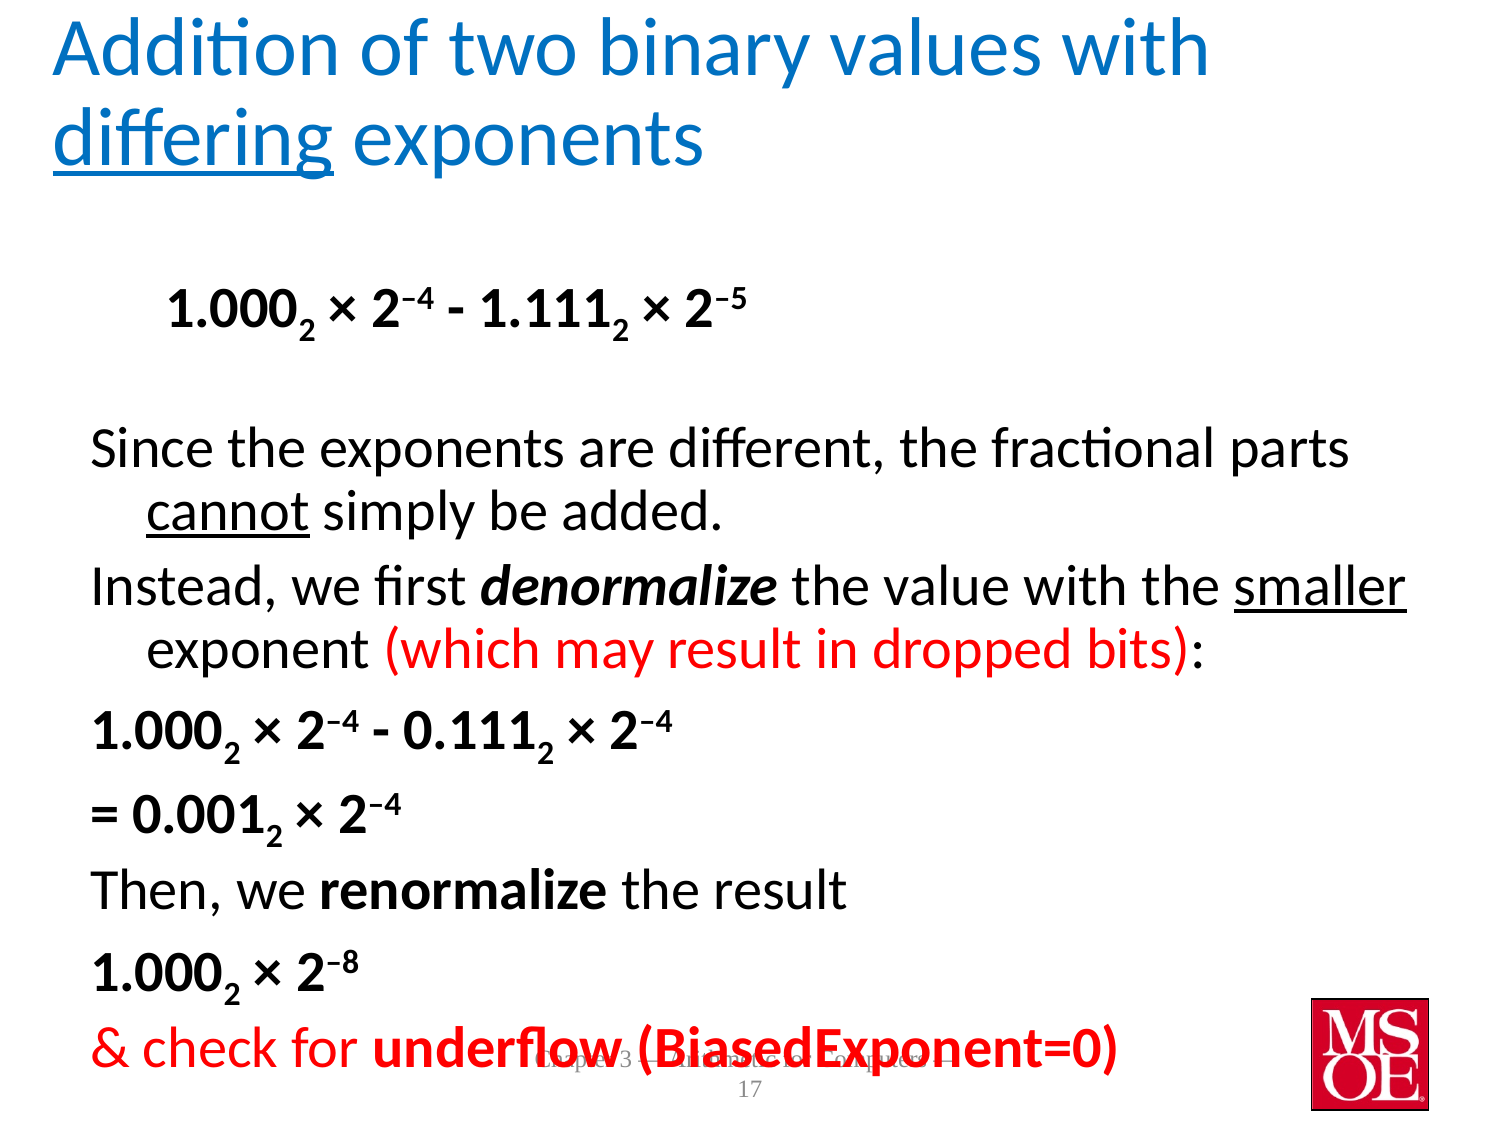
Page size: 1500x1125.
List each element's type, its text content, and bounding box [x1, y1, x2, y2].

title Addition of two binary values with differing exponents [37, 24, 1426, 163]
footer Chapter 3 — Arithmetic for Computers — 17 [512, 1042, 988, 1103]
list 1.0002 × 2–4 - 1.1112 × 2–5 Since the exponents are different, the fractional parts cannot simply be added. Instead, we first denormalize the value with the smaller exponent (which may result in dropped bits): 1.0002 × 2–4 - 0.1112 × 2–4 = 0.0012 × 2–4 Then, we renormalize the result 1.0002 × 2–8 & check for underflow (BiasedExponent=0) [74, 262, 1426, 1006]
picture [1312, 1000, 1428, 1109]
